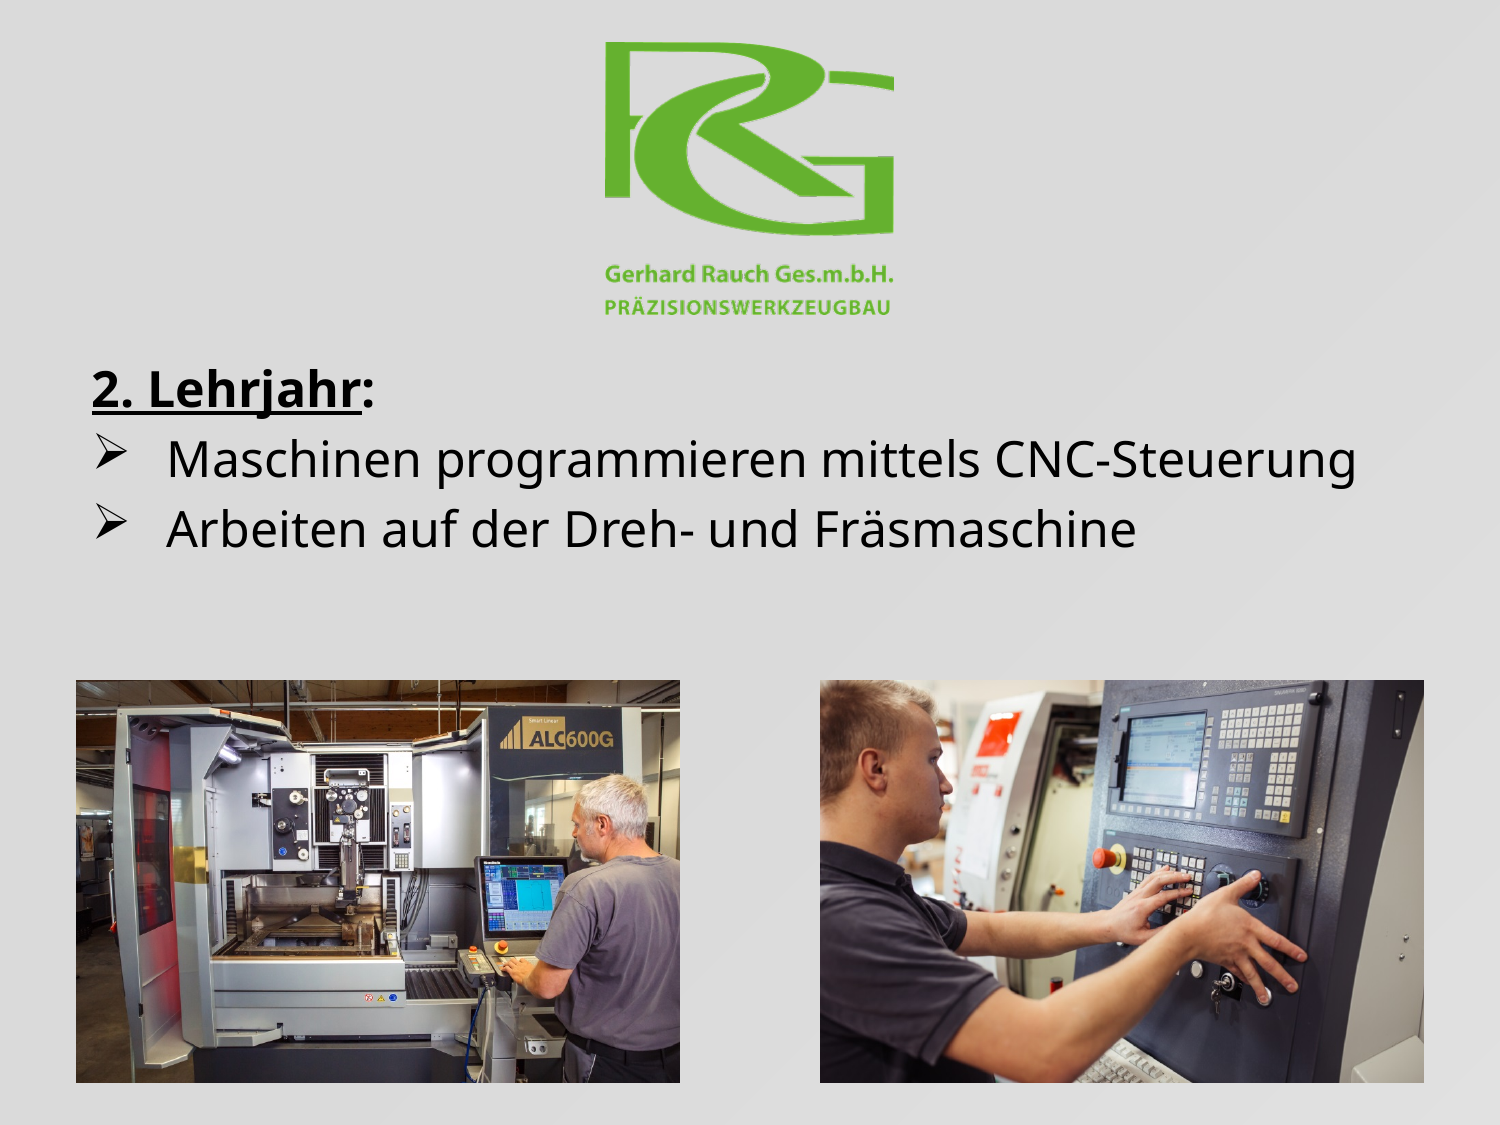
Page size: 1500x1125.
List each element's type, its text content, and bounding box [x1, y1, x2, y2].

picture [605, 42, 894, 315]
subtitle 2. Lehrjahr: Maschinen programmieren mittels CNC-Steuerung Arbeiten auf der Dreh- und Fräsmaschine [76, 349, 1376, 1000]
picture [76, 680, 680, 1083]
picture [820, 680, 1424, 1083]
